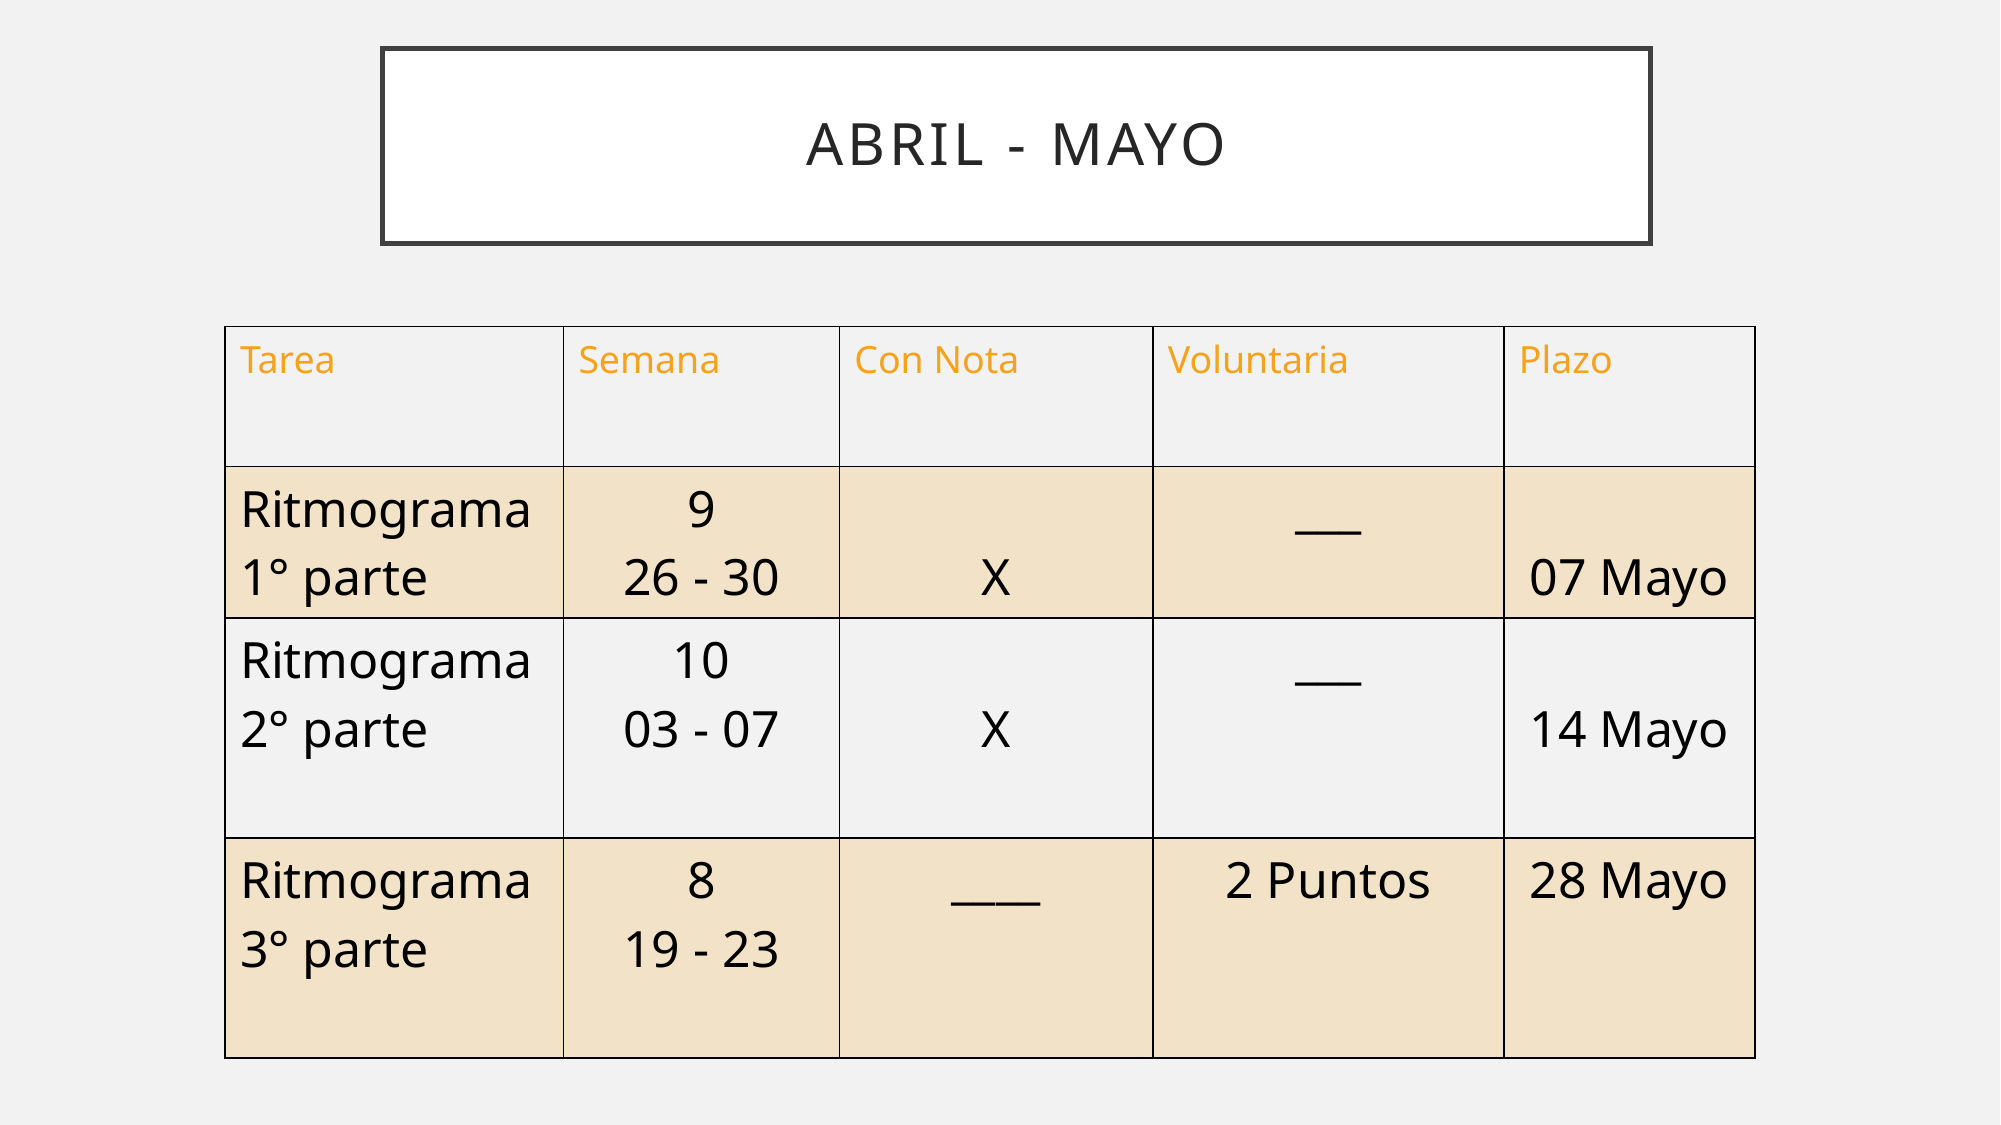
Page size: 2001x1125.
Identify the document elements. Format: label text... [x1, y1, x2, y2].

table_header Voluntaria [1154, 327, 1503, 466]
table_cell Ritmograma 2° parte [226, 619, 563, 837]
table_cell 07 Mayo [1505, 467, 1754, 617]
table_cell Ritmograma 3° parte [226, 839, 563, 1057]
table_cell 28 Mayo [1505, 839, 1754, 1057]
table_cell X [840, 619, 1152, 837]
table_cell 14 Mayo [1505, 619, 1754, 837]
table_header Plazo [1505, 327, 1754, 466]
table_header Tarea [226, 327, 563, 466]
table_header Semana [564, 327, 839, 466]
table_cell ____ [840, 839, 1152, 1057]
table_cell X [840, 467, 1152, 617]
title Abril - mayo [380, 46, 1653, 246]
table_cell 2 Puntos [1154, 839, 1503, 1057]
table_cell 8 19 - 23 [564, 839, 839, 1057]
table_cell ___ [1154, 619, 1503, 837]
table_cell 10 03 - 07 [564, 619, 839, 837]
table_cell Ritmograma 1° parte [226, 467, 563, 617]
table_cell 9 26 - 30 [564, 467, 839, 617]
table_header Con Nota [840, 327, 1152, 466]
table_cell ___ [1154, 467, 1503, 617]
